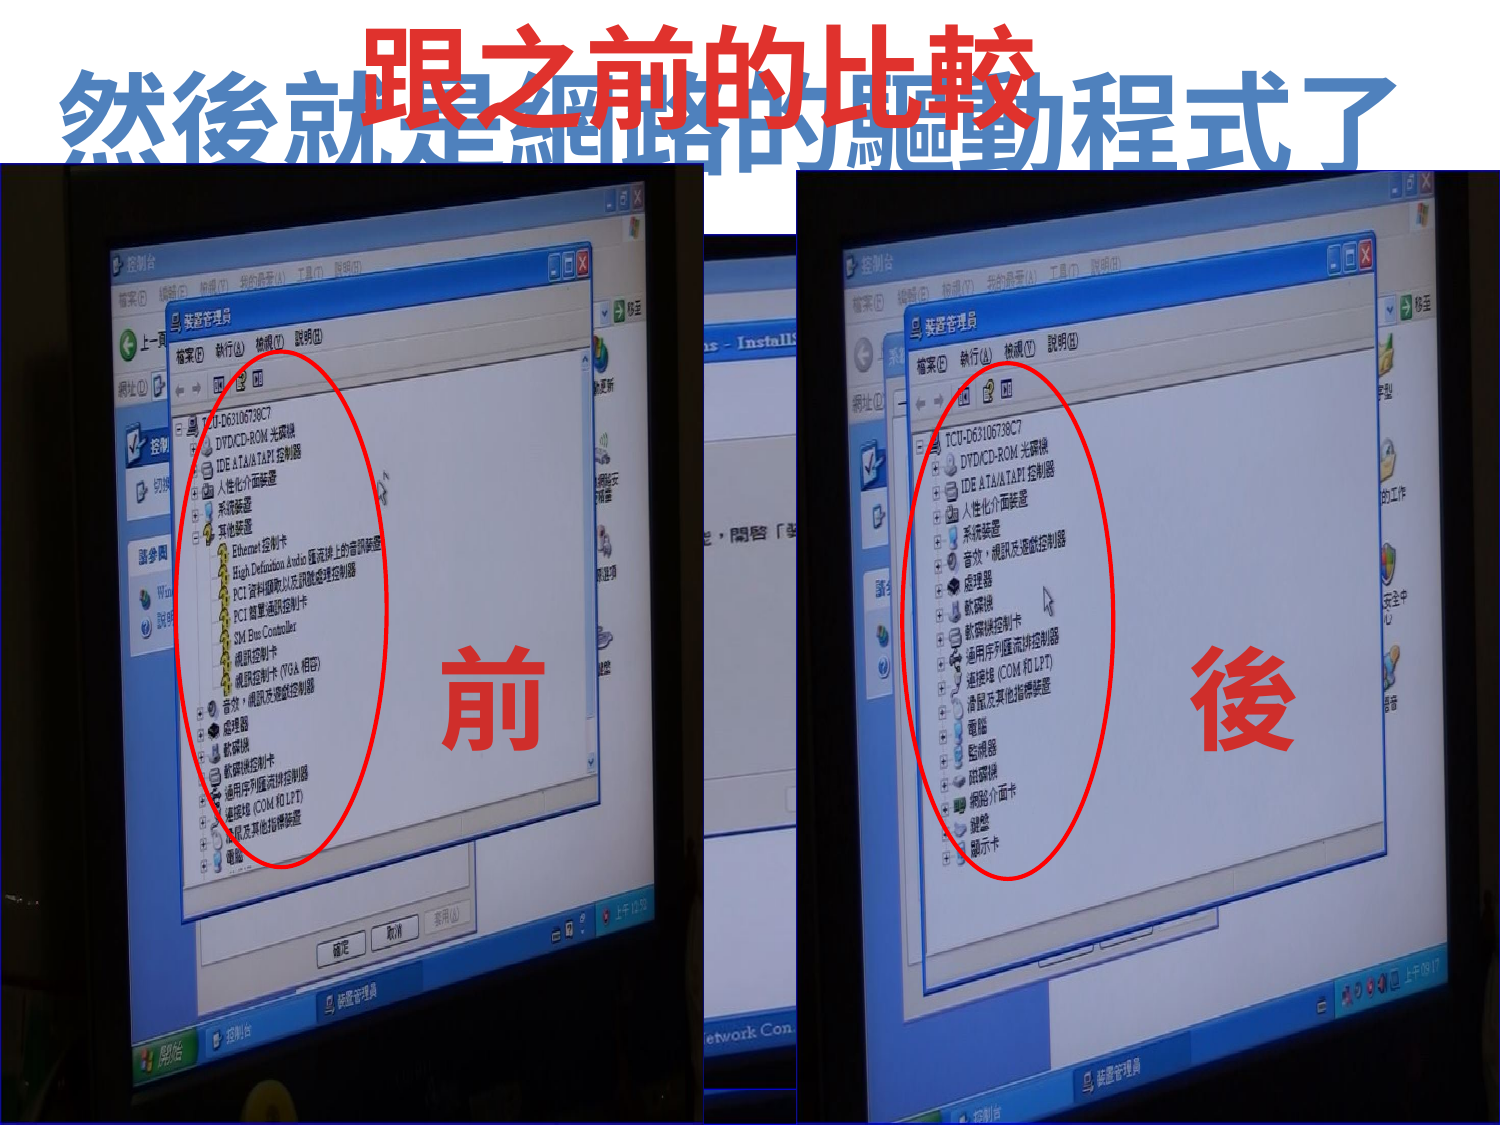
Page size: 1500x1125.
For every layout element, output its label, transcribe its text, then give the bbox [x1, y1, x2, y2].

text_box 然後就是網路的驅動程式了 [41, 46, 1422, 197]
picture [0, 163, 1500, 1125]
text_box 跟之前的比較 [343, 0, 1055, 150]
